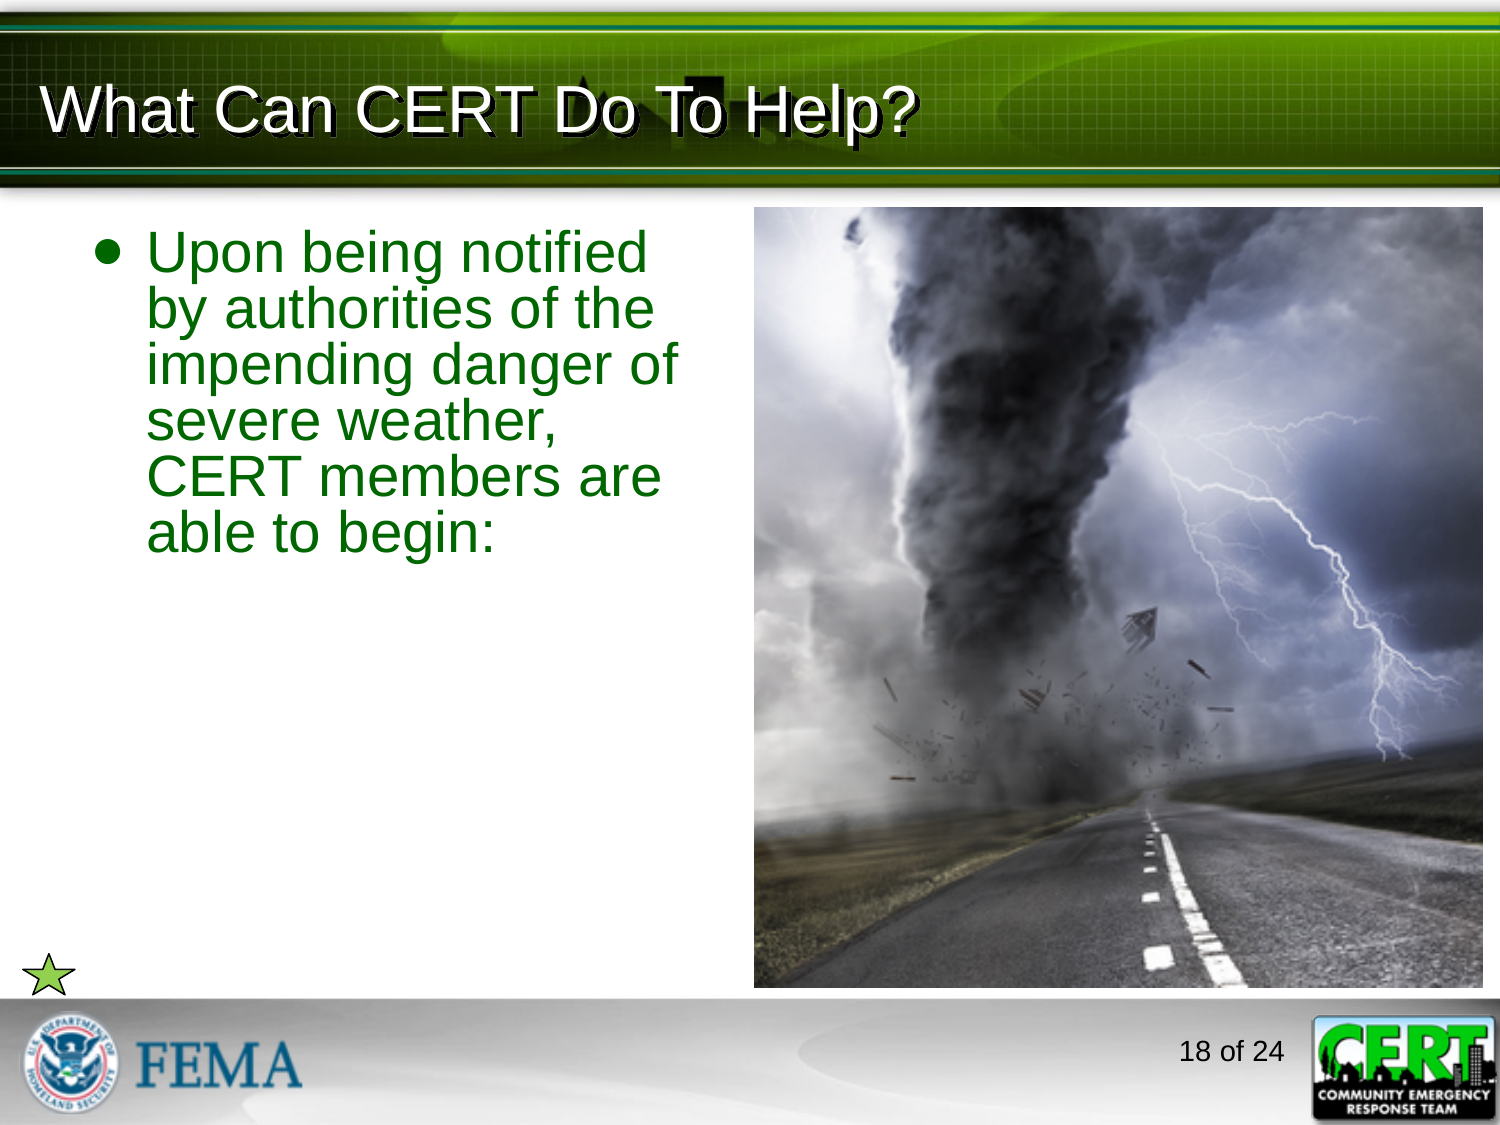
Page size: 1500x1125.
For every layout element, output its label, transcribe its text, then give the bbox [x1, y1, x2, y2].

picture [0, 0, 1500, 1125]
text_box [22, 953, 75, 995]
title What Can CERT Do To Help? [24, 50, 1475, 163]
text_box 17 of 24 [999, 1025, 1300, 1104]
list Upon being notified by authorities of the impending danger of severe weather, CERT members are able to begin: [75, 220, 738, 963]
